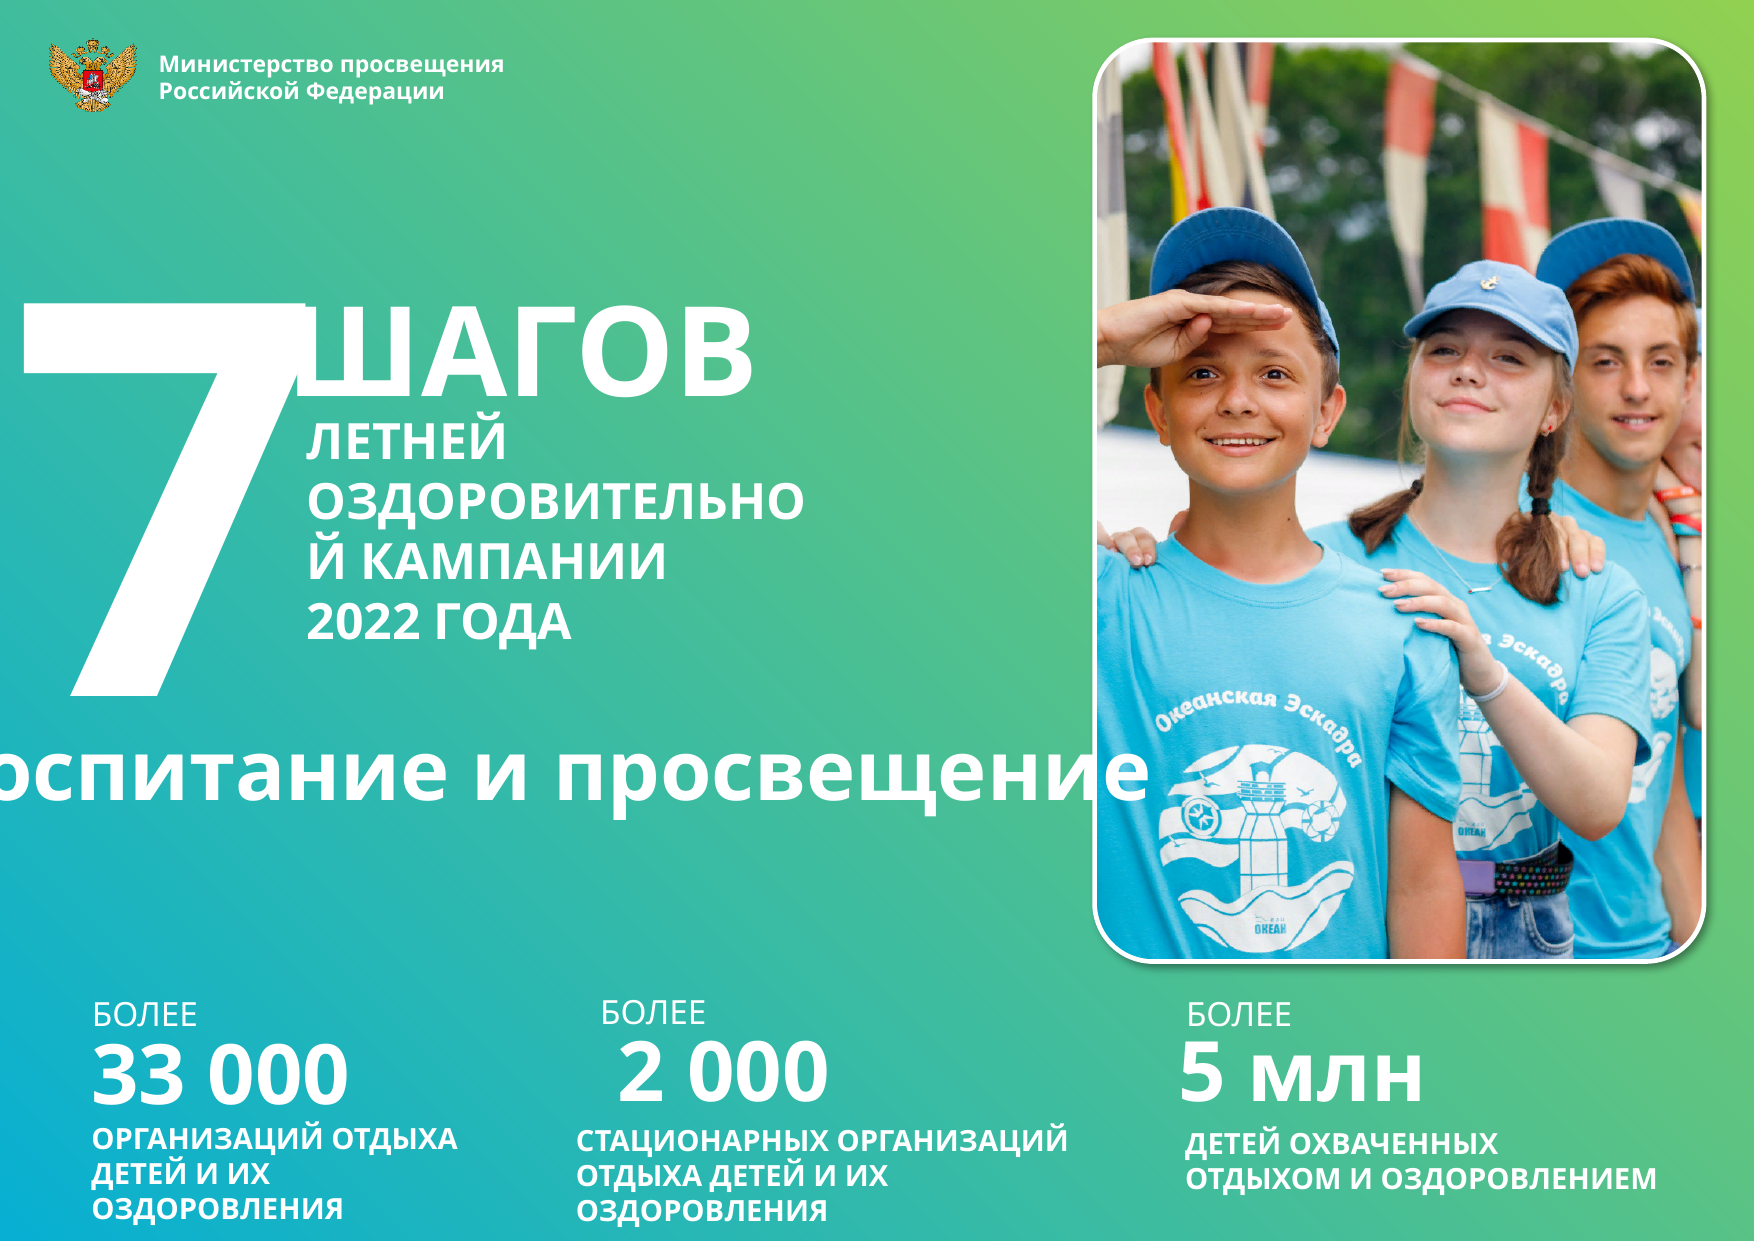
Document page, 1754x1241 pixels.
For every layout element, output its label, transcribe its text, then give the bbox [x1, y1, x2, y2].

text_box Воспитание и просвещение [0, 709, 1094, 825]
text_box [9, 139, 854, 821]
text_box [1170, 986, 1676, 1205]
picture [41, 26, 144, 129]
text_box Министерство просвещения Российской Федерации [144, 42, 772, 112]
picture [1094, 39, 1705, 962]
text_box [76, 986, 519, 1199]
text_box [561, 983, 1155, 1236]
